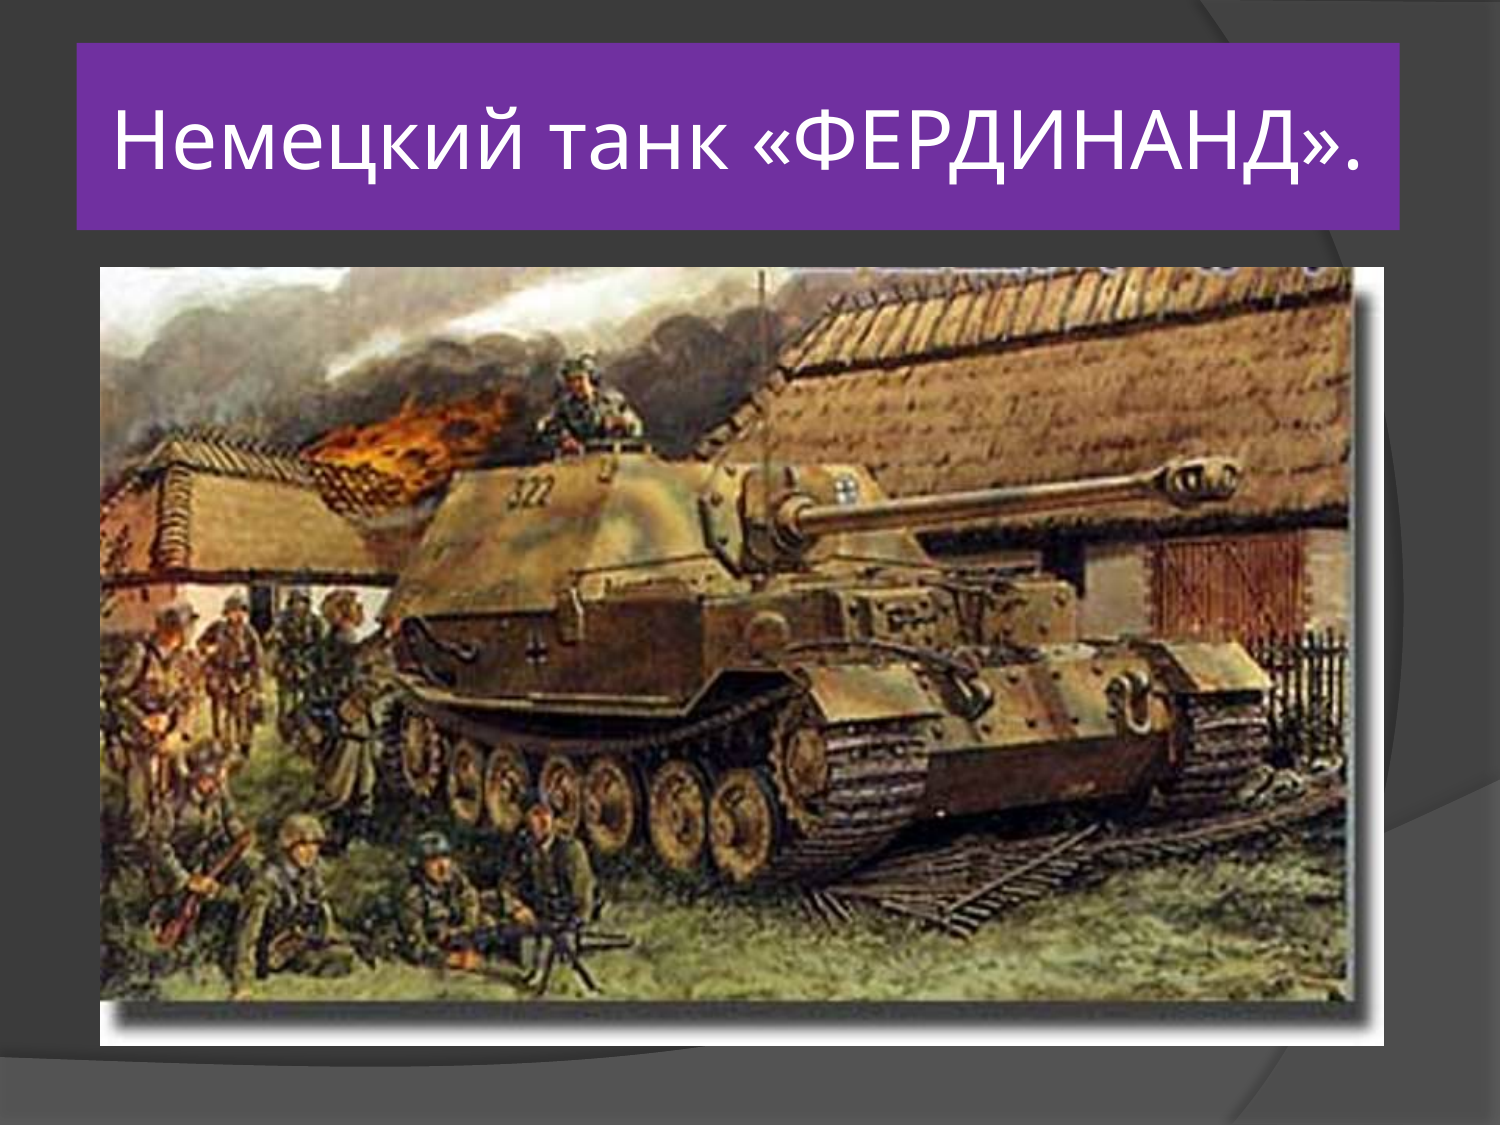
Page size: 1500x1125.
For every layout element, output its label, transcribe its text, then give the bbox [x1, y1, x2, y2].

title Немецкий танк «ФЕРДИНАНД». [76, 42, 1400, 231]
picture [100, 266, 1384, 1046]
